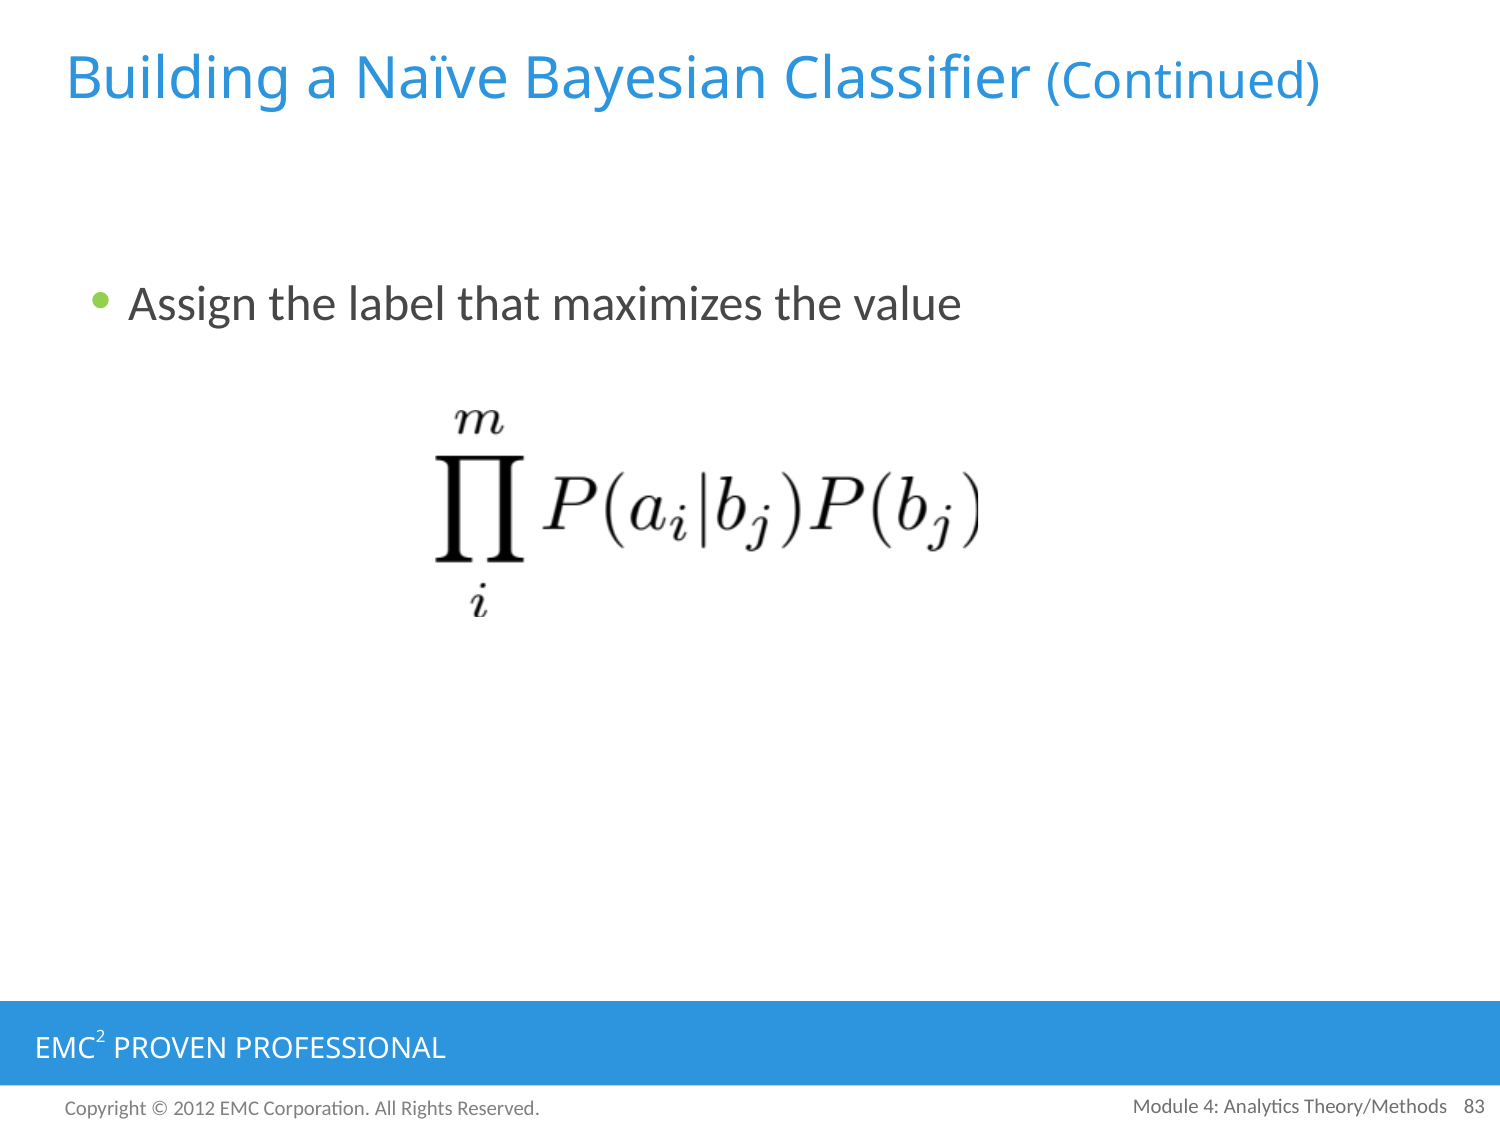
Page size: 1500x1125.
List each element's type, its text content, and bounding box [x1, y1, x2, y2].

footer Module 4: Analytics Theory/Methods [774, 1087, 1463, 1125]
slide_number 83 [1463, 1087, 1500, 1125]
title Building a Naïve Bayesian Classifier (Continued) [49, 12, 1438, 138]
list Assign the label that maximizes the value [74, 262, 1426, 411]
picture [433, 410, 979, 618]
